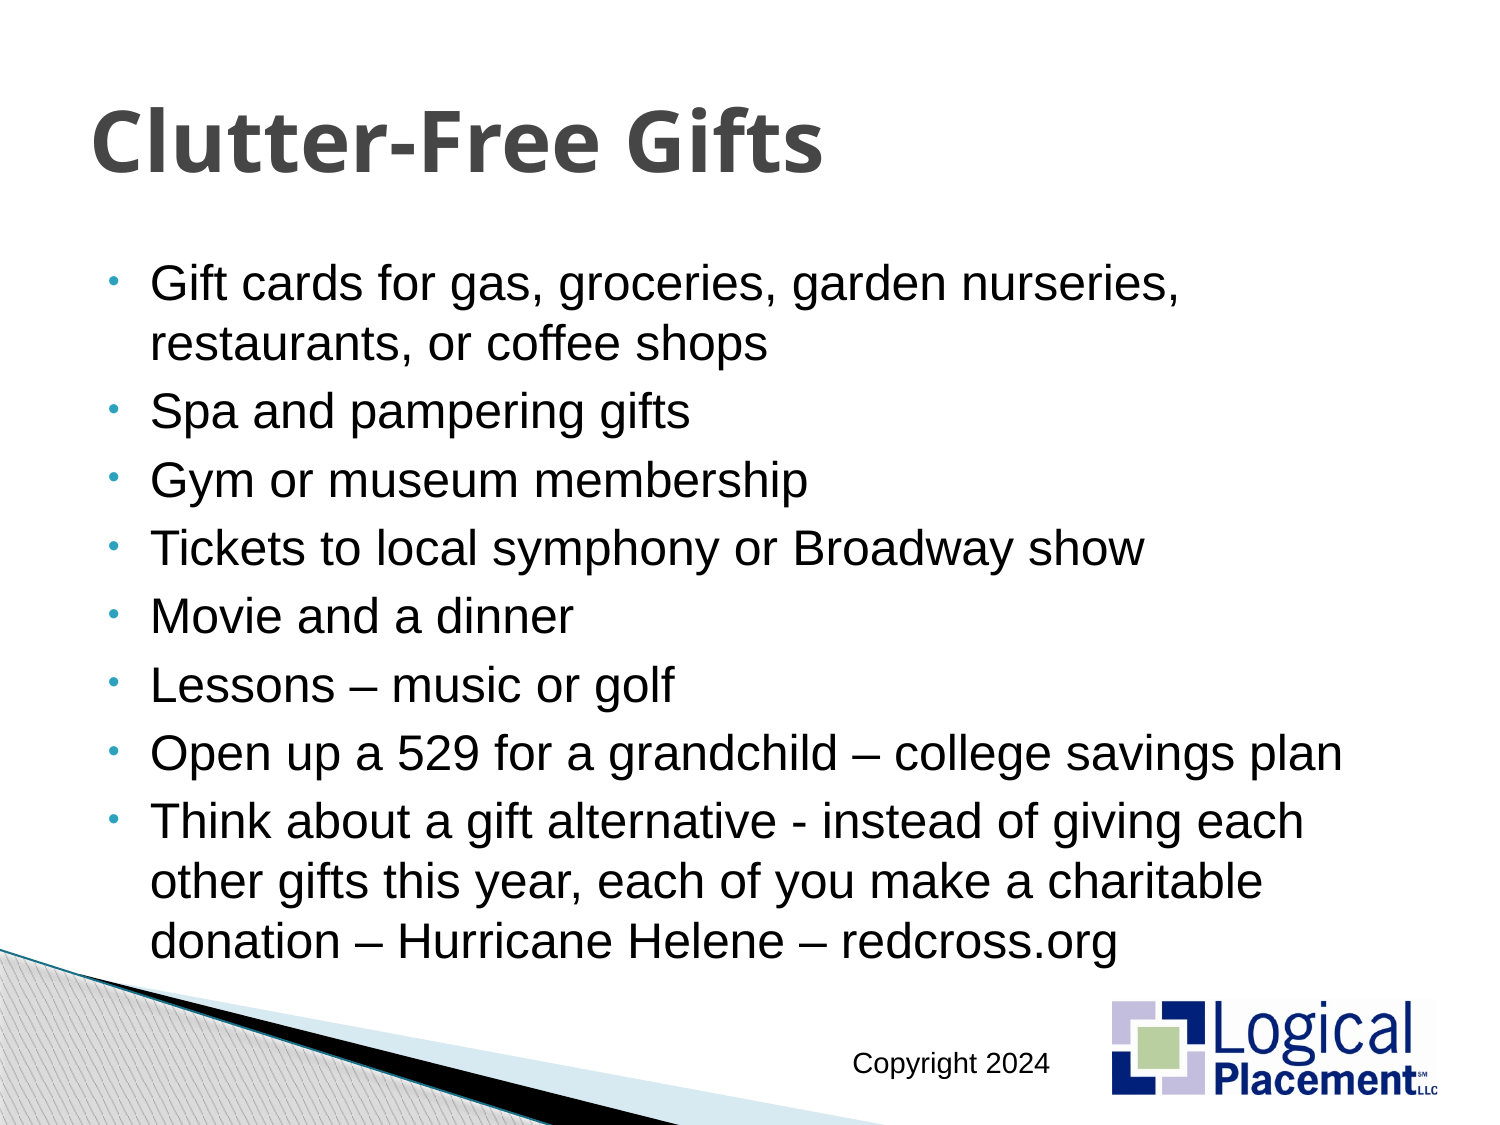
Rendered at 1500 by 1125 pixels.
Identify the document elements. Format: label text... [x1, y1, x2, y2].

list Gift cards for gas, groceries, garden nurseries, restaurants, or coffee shops Spa and pampering gifts Gym or museum membership Tickets to local symphony or Broadway show Movie and a dinner Lessons – music or golf Open up a 529 for a grandchild – college savings plan Think about a gift alternative - instead of giving each other gifts this year, each of you make a charitable donation – Hurricane Helene – redcross.org [75, 242, 1425, 986]
title Clutter-Free Gifts [75, 45, 1425, 233]
picture [1112, 999, 1438, 1095]
